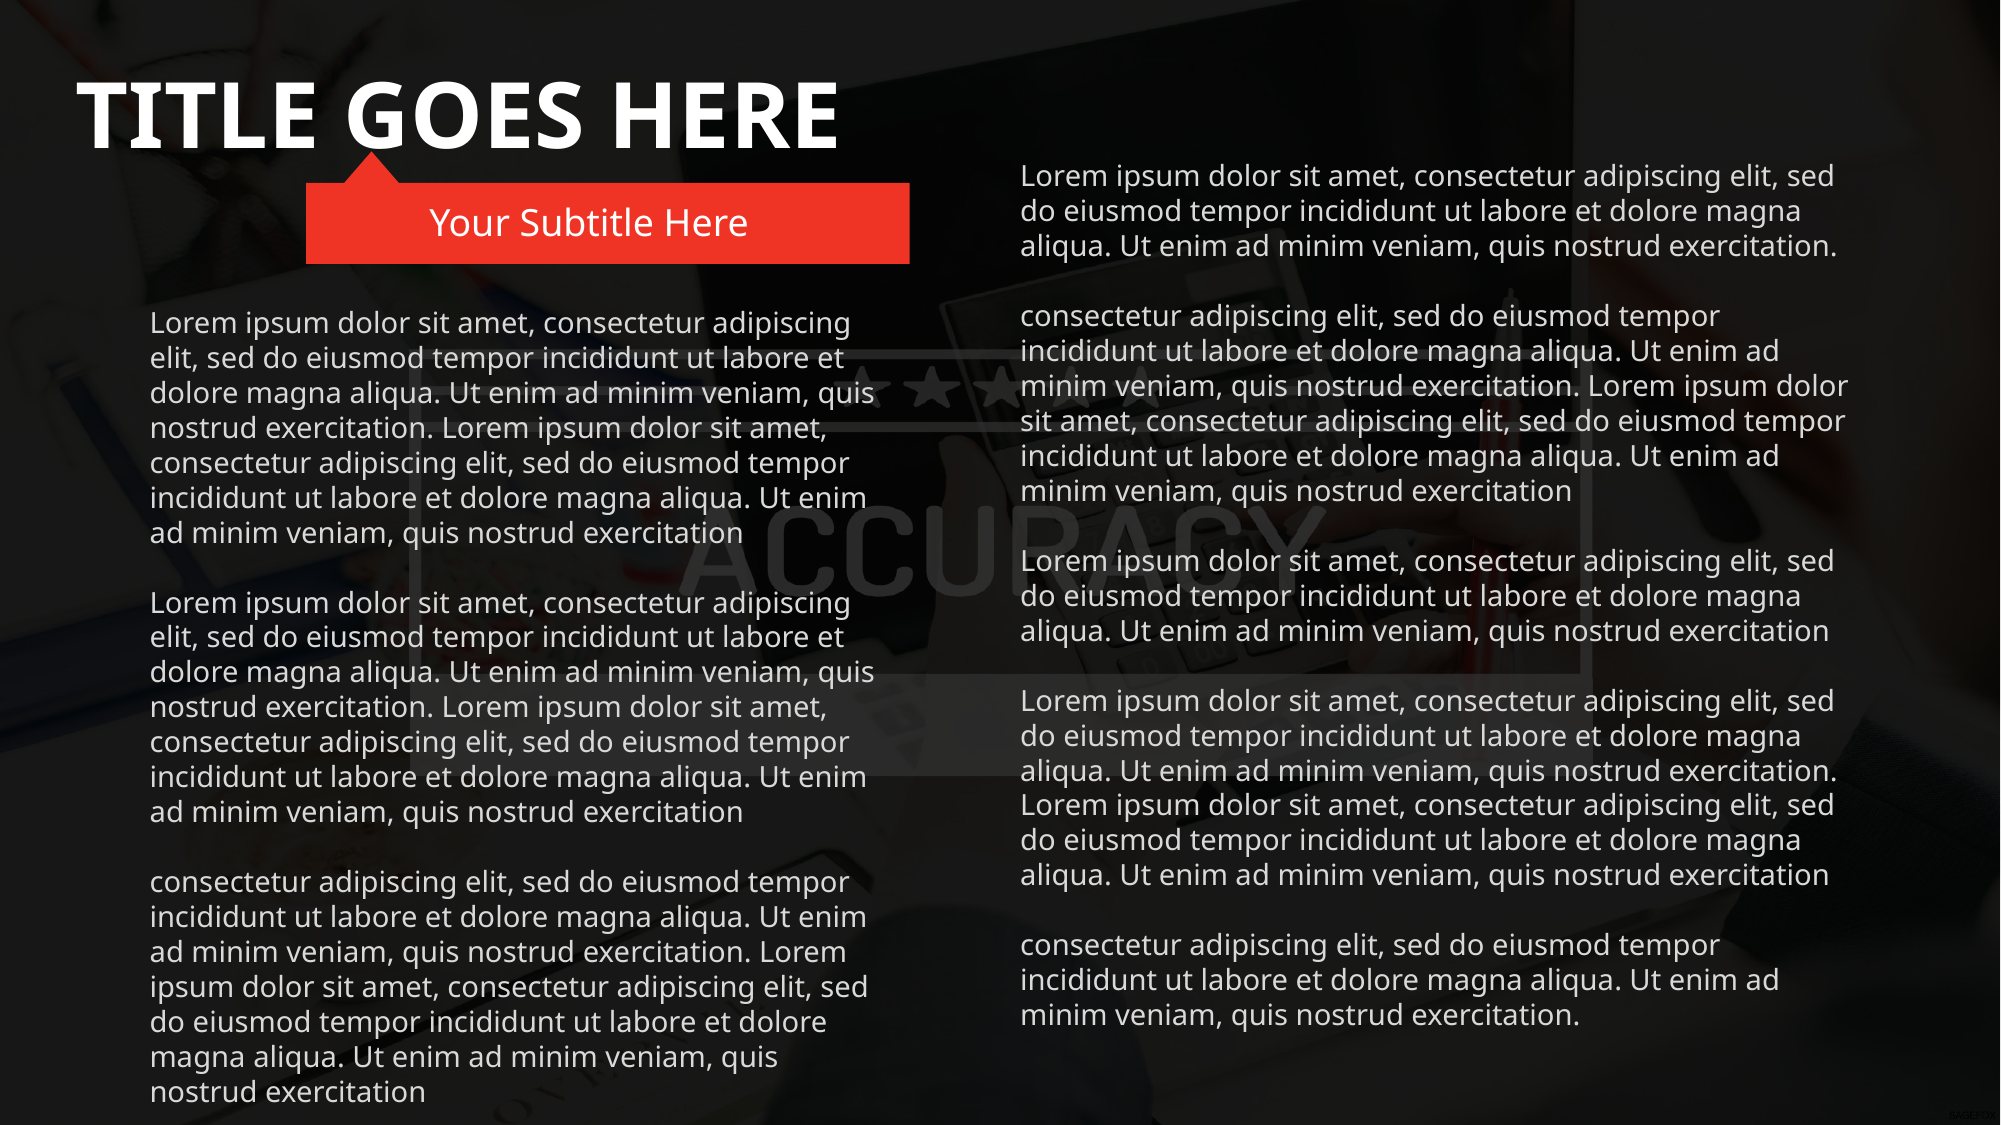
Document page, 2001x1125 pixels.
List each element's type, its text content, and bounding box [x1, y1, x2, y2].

picture [0, 0, 2001, 1125]
text_box Lorem ipsum dolor sit amet, consectetur adipiscing elit, sed do eiusmod tempor incididunt ut labore et dolore magna aliqua. Ut enim ad minim veniam, quis nostrud exercitation. consectetur adipiscing elit, sed do eiusmod tempor incididunt ut labore et dolore magna aliqua. Ut enim ad minim veniam, quis nostrud exercitation. Lorem ipsum dolor sit amet, consectetur adipiscing elit, sed do eiusmod tempor incididunt ut labore et dolore magna aliqua. Ut enim ad minim veniam, quis nostrud exercitation Lorem ipsum dolor sit amet, consectetur adipiscing elit, sed do eiusmod tempor incididunt ut labore et dolore magna aliqua. Ut enim ad minim veniam, quis nostrud exercitation Lorem ipsum dolor sit amet, consectetur adipiscing elit, sed do eiusmod tempor incididunt ut labore et dolore magna aliqua. Ut enim ad minim veniam, quis nostrud exercitation. Lorem ipsum dolor sit amet, consectetur adipiscing elit, sed do eiusmod tempor incididunt ut labore et dolore magna aliqua. Ut enim ad minim veniam, quis nostrud exercitation consectetur adipiscing elit, sed do eiusmod tempor incididunt ut labore et dolore magna aliqua. Ut enim ad minim veniam, quis nostrud exercitation. [1005, 150, 1876, 1039]
text_box TITLE GOES HERE [60, 49, 965, 175]
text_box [306, 151, 910, 264]
text_box Lorem ipsum dolor sit amet, consectetur adipiscing elit, sed do eiusmod tempor incididunt ut labore et dolore magna aliqua. Ut enim ad minim veniam, quis nostrud exercitation. Lorem ipsum dolor sit amet, consectetur adipiscing elit, sed do eiusmod tempor incididunt ut labore et dolore magna aliqua. Ut enim ad minim veniam, quis nostrud exercitation Lorem ipsum dolor sit amet, consectetur adipiscing elit, sed do eiusmod tempor incididunt ut labore et dolore magna aliqua. Ut enim ad minim veniam, quis nostrud exercitation. Lorem ipsum dolor sit amet, consectetur adipiscing elit, sed do eiusmod tempor incididunt ut labore et dolore magna aliqua. Ut enim ad minim veniam, quis nostrud exercitation consectetur adipiscing elit, sed do eiusmod tempor incididunt ut labore et dolore magna aliqua. Ut enim ad minim veniam, quis nostrud exercitation. Lorem ipsum dolor sit amet, consectetur adipiscing elit, sed do eiusmod tempor incididunt ut labore et dolore magna aliqua. Ut enim ad minim veniam, quis nostrud exercitation [134, 296, 897, 1125]
